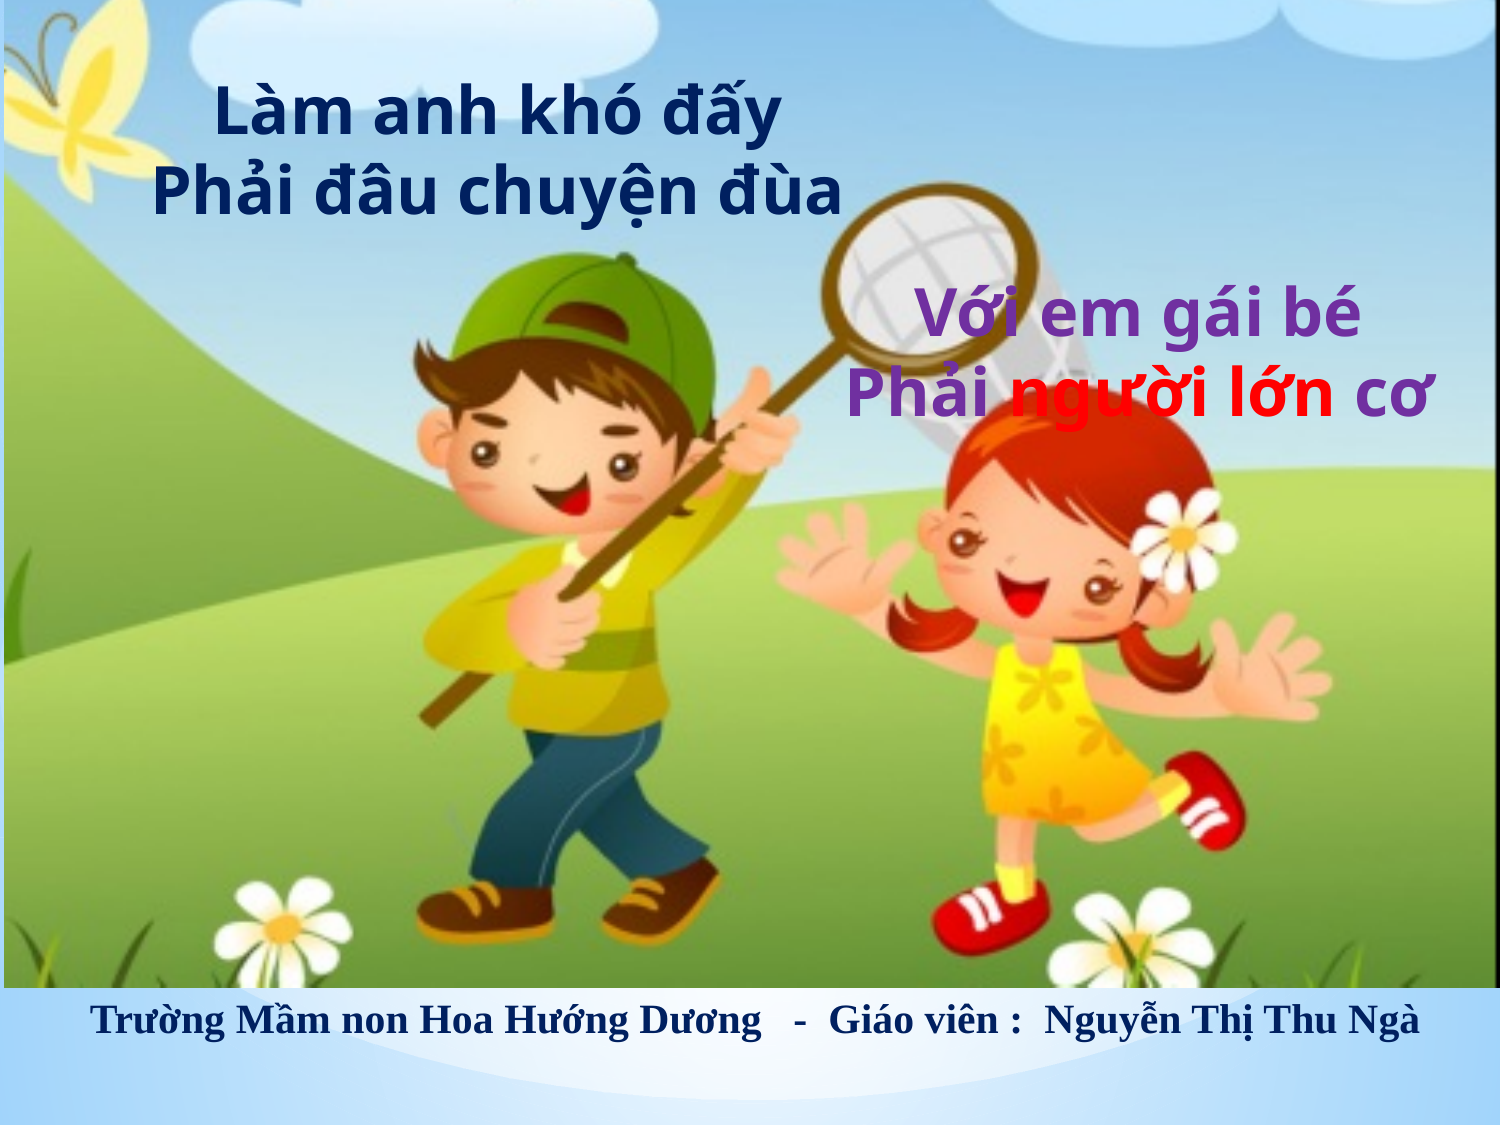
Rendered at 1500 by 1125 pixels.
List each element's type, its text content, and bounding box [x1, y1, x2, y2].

picture [4, 0, 1500, 988]
text_box Trường Mầm non Hoa Hướng Dương - Giáo viên : Nguyễn Thị Thu Ngà [74, 996, 1491, 1050]
